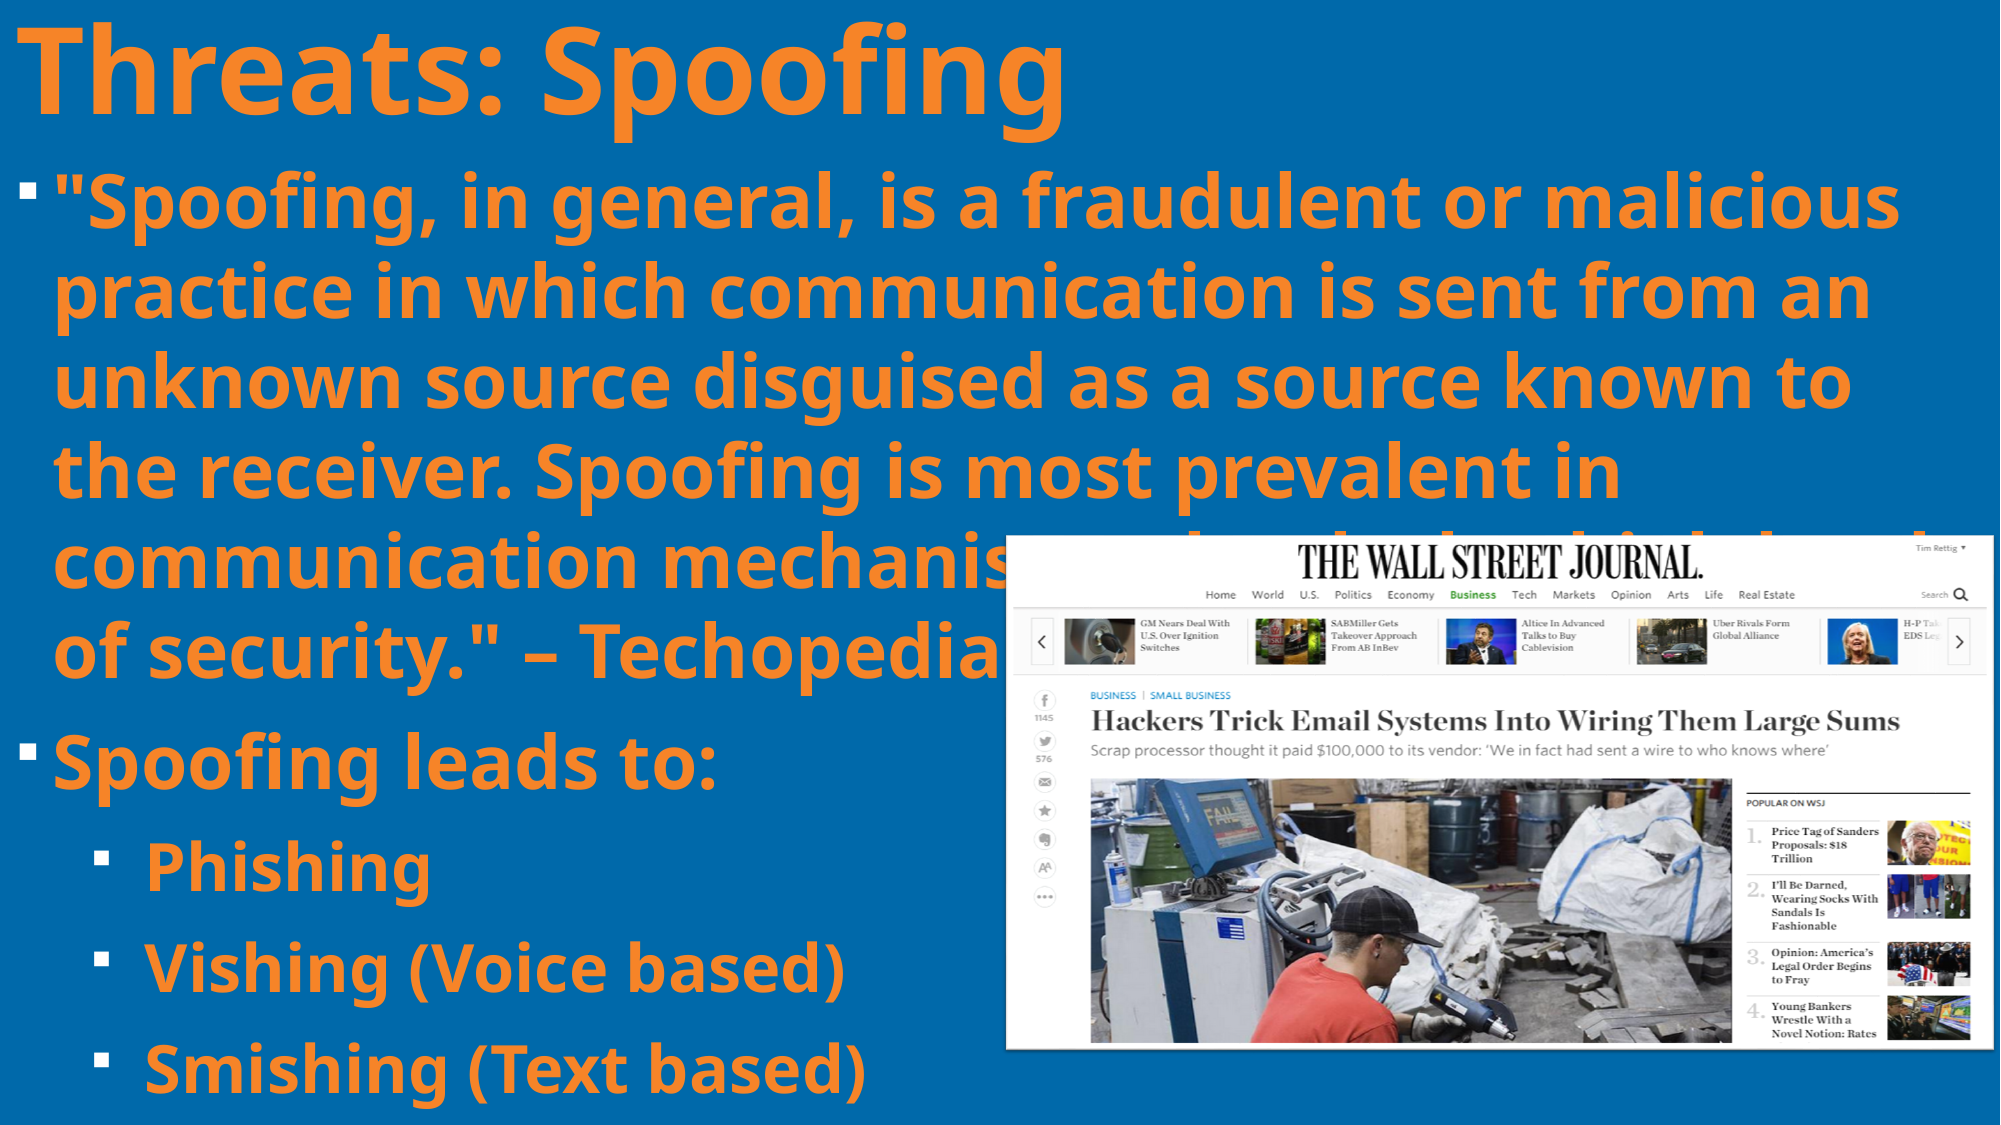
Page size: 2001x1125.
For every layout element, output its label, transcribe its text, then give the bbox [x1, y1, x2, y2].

picture [999, 531, 2000, 1057]
text_box Threats: Spoofing [0, 2, 2000, 145]
text_box "Spoofing, in general, is a fraudulent or malicious practice in which communication is sent from an unknown source disguised as a source known to the receiver. Spoofing is most prevalent in communication mechanisms that lack a high level of security." – Techopedia Spoofing leads to: Phishing Vishing (Voice based) Smishing (Text based) Doppleganger or Lookalike sites [0, 145, 2000, 1125]
